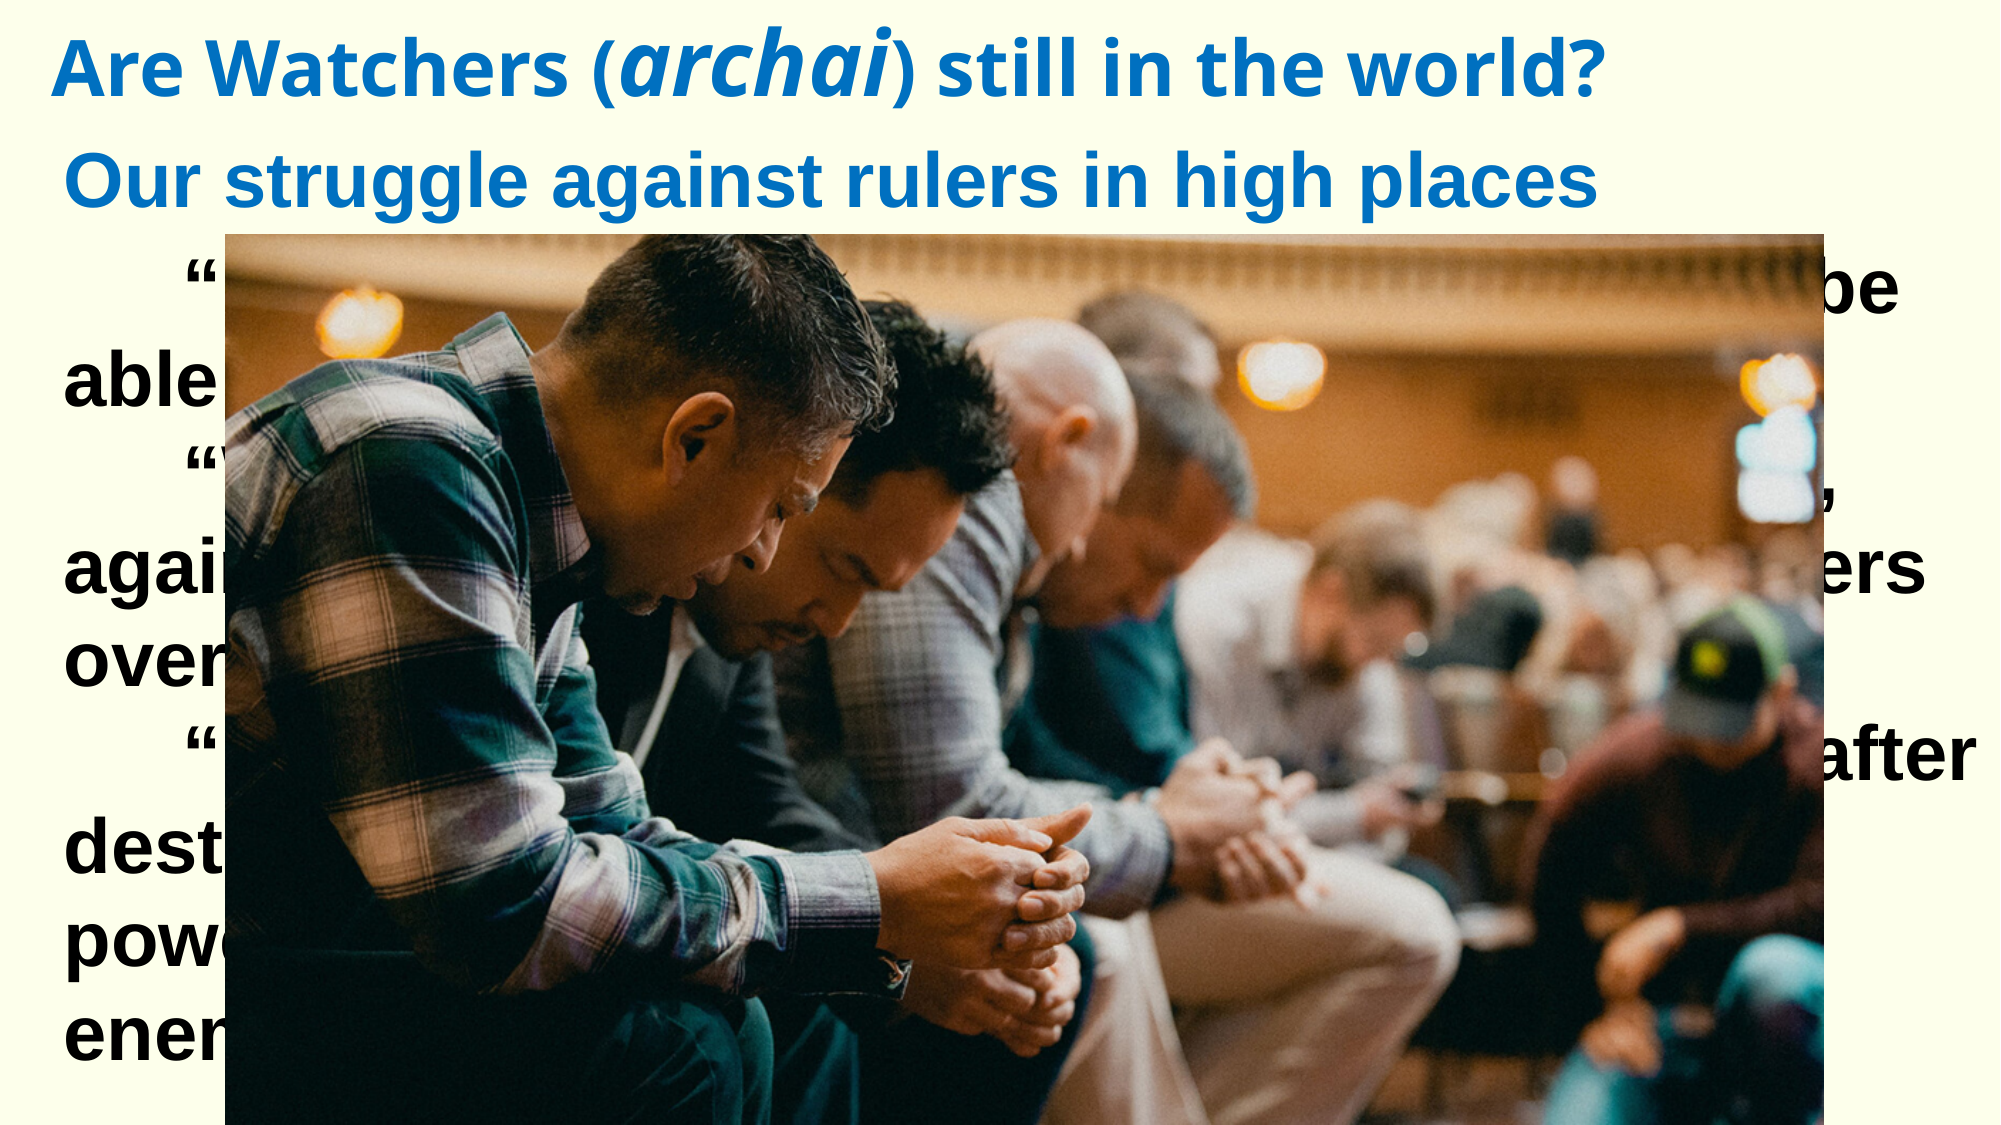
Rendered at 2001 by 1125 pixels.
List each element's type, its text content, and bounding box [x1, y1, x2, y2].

text_box Our struggle against rulers in high places “Neither … angels nor rulers [archai] … will be able to separate us.” Rom. 8:38-39. “We … wrestle against … the rulers [archai] , against the authorities, against the cosmic powers over this present darkness.” Eph 6:12 “He delivers the kingdom to God the Father after destroying every ruler and every authority and power. For he must reign until he has put all his enemies under his feet. 1 Cor. 15:24-25 [49, 122, 2000, 1084]
title Are Watchers (archai) still in the world? [36, 26, 1912, 123]
picture [225, 233, 1824, 1125]
